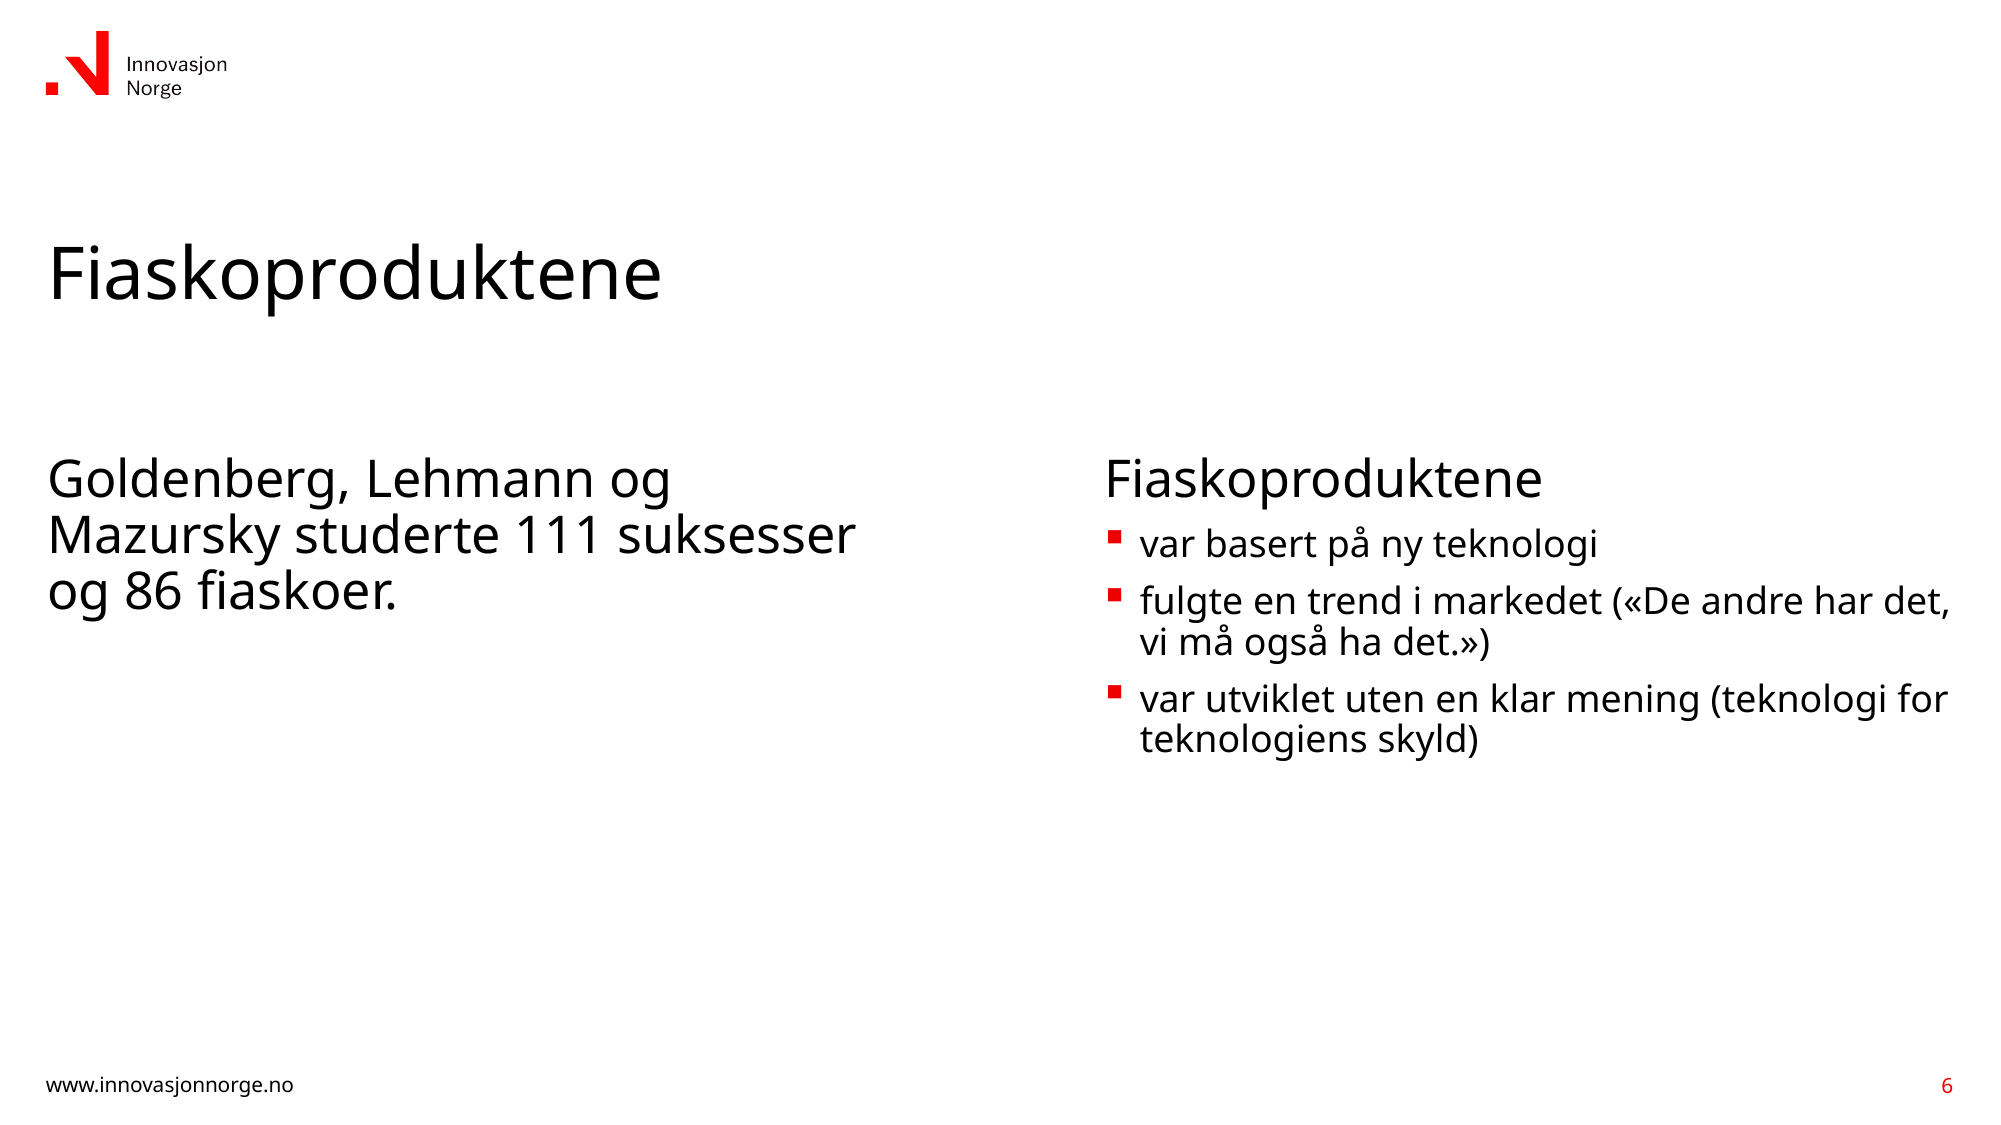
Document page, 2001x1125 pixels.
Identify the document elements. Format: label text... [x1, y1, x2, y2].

list Fiaskoproduktene var basert på ny teknologi fulgte en trend i markedet («De andre har det, vi må også ha det.») var utviklet uten en klar mening (teknologi for teknologiens skyld) [1104, 452, 1953, 1037]
title Fiaskoproduktene [47, 236, 896, 448]
picture [33, 18, 239, 108]
list Goldenberg, Lehmann og Mazursky studerte 111 suksesser og 86 fiaskoer. [47, 452, 896, 1037]
slide_number 6 [1791, 1072, 1954, 1109]
